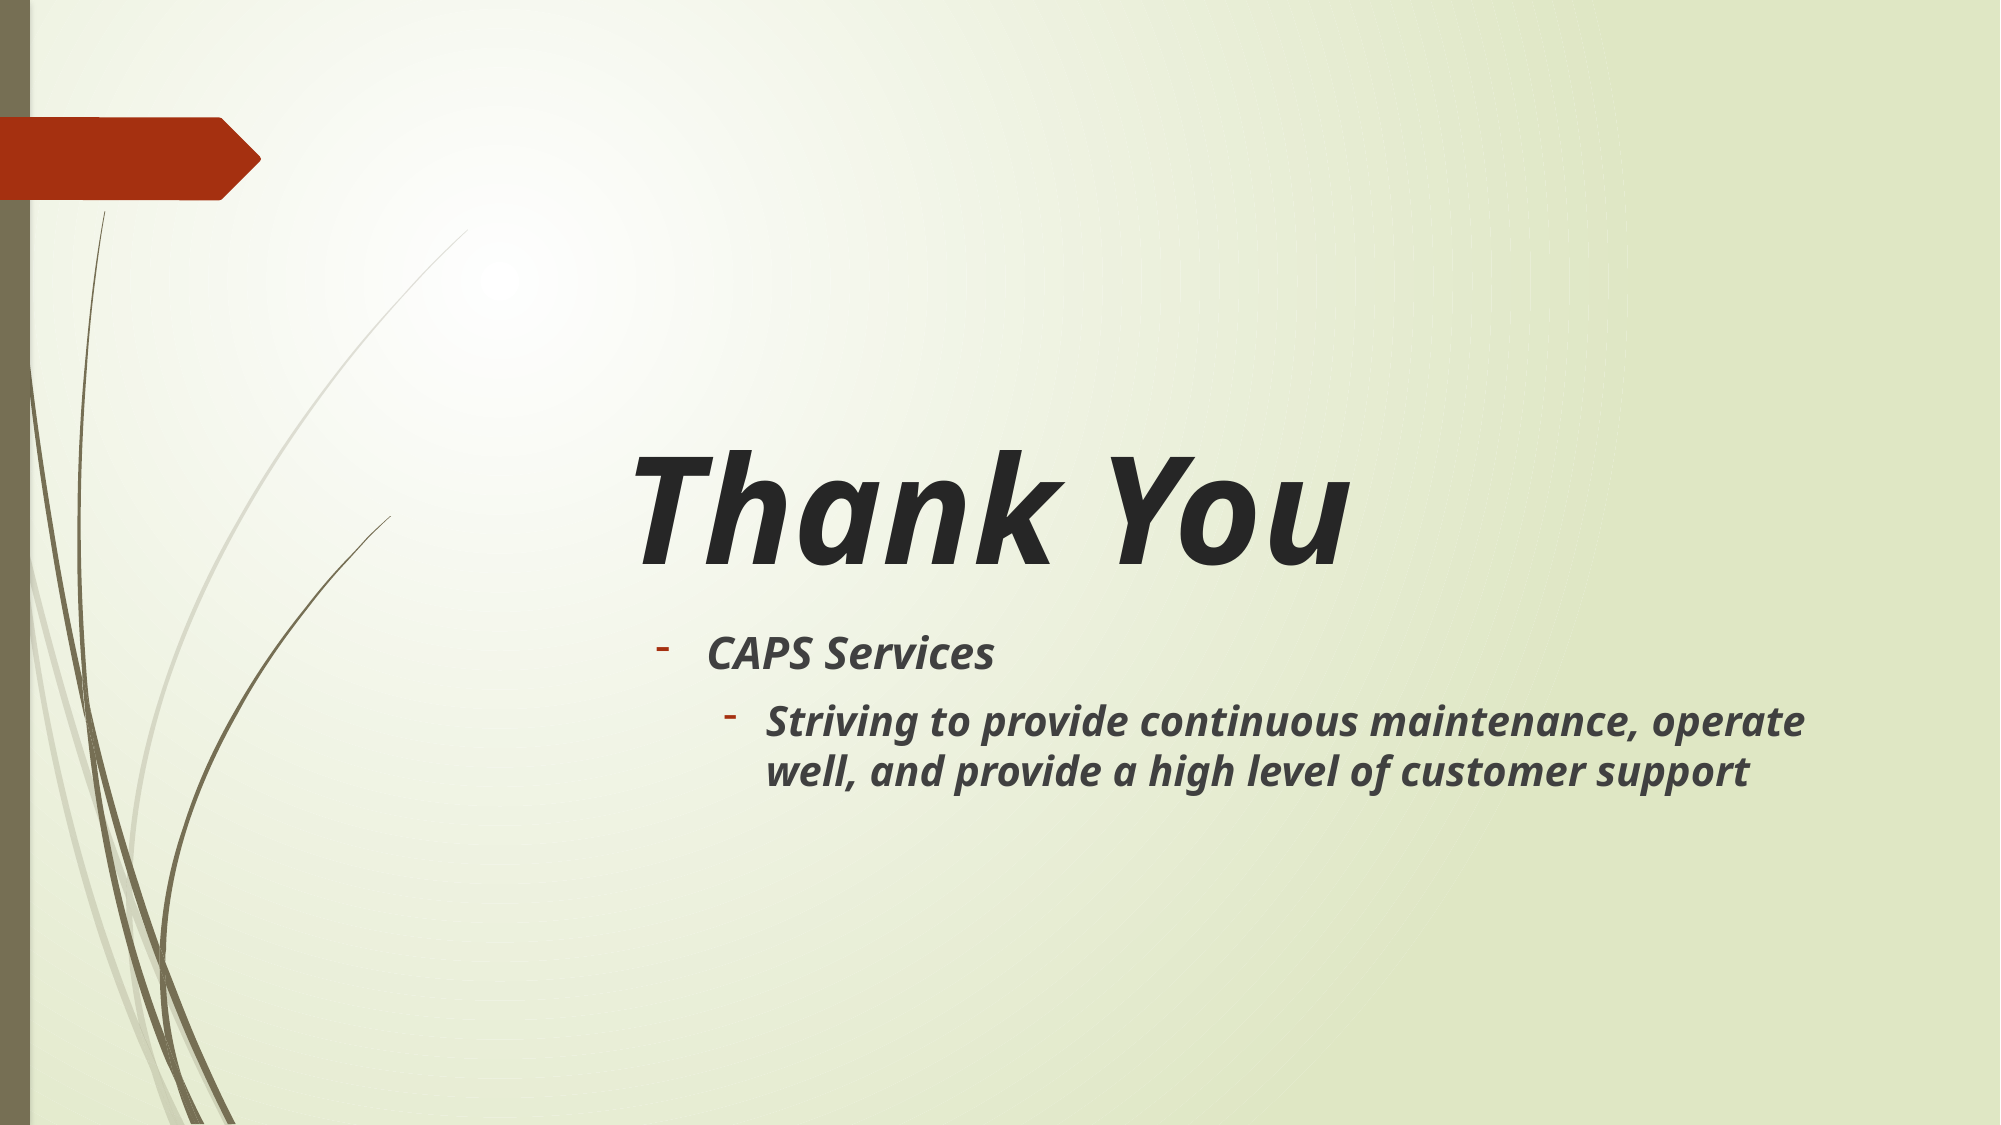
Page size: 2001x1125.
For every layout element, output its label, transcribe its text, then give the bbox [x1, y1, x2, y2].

list CAPS Services Striving to provide continuous maintenance, operate well, and provide a high level of customer support [640, 617, 1917, 803]
title Thank You [608, 407, 1493, 618]
